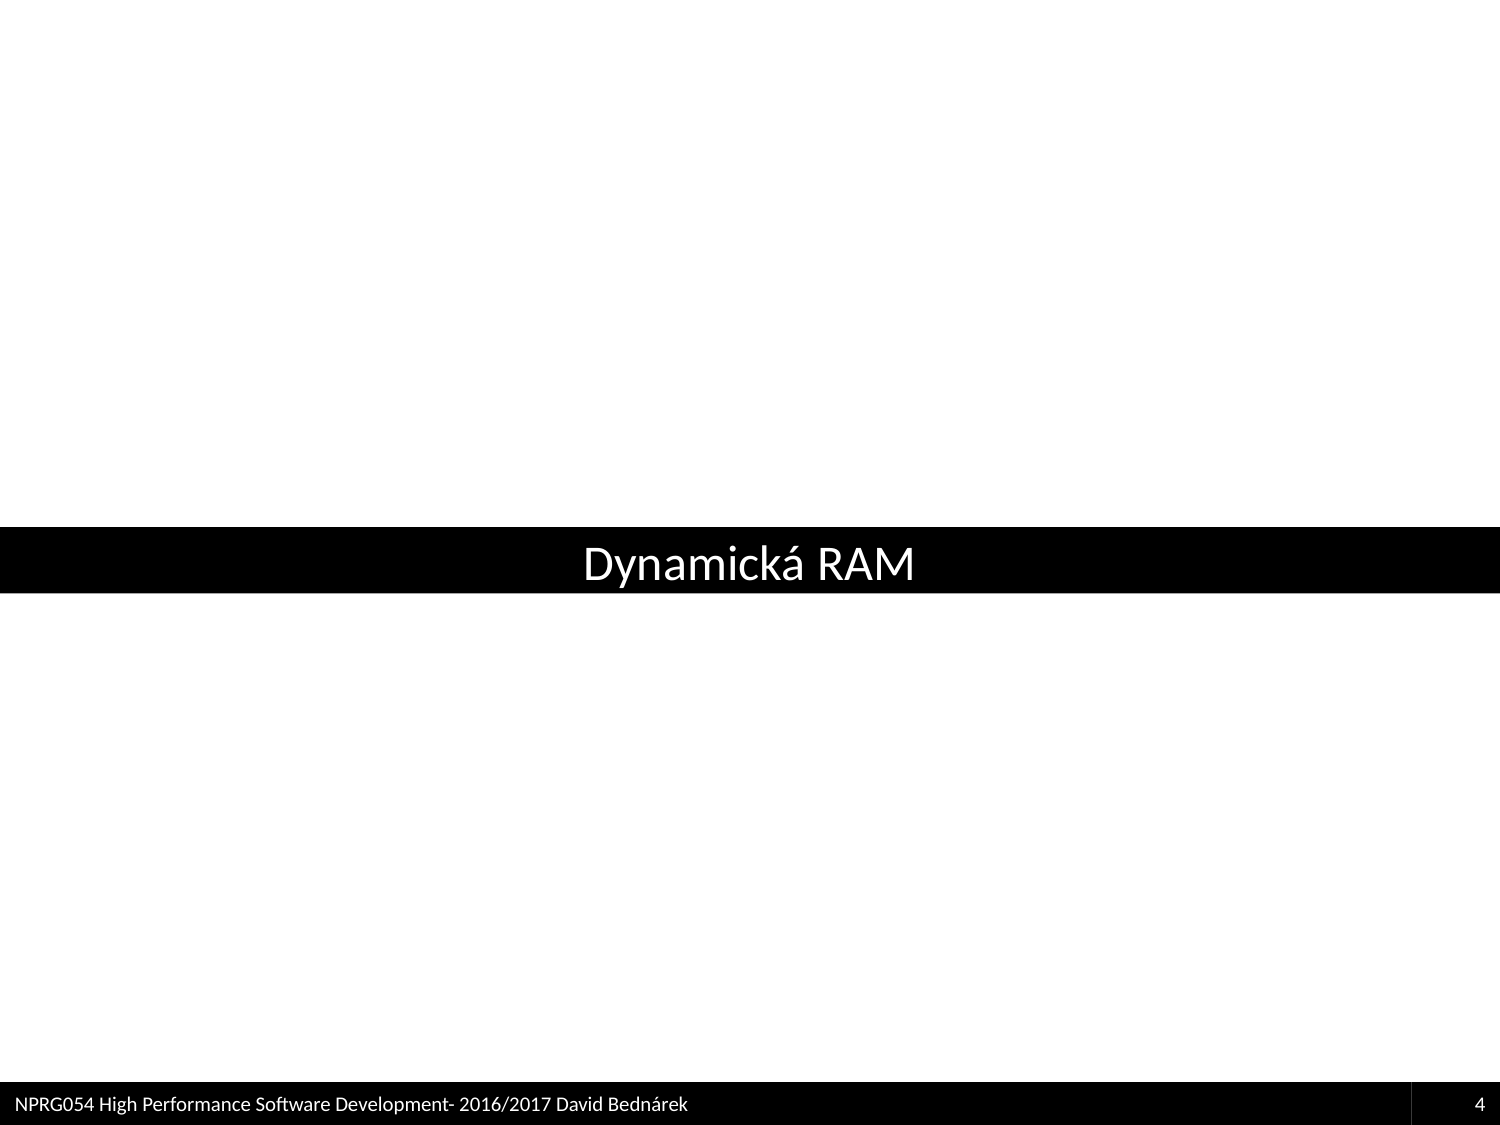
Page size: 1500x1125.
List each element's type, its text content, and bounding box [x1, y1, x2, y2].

title Dynamická RAM [0, 527, 1500, 594]
footer NPRG054 High Performance Software Development- 2016/2017 David Bednárek [0, 1082, 1412, 1125]
slide_number 4 [1412, 1082, 1500, 1125]
